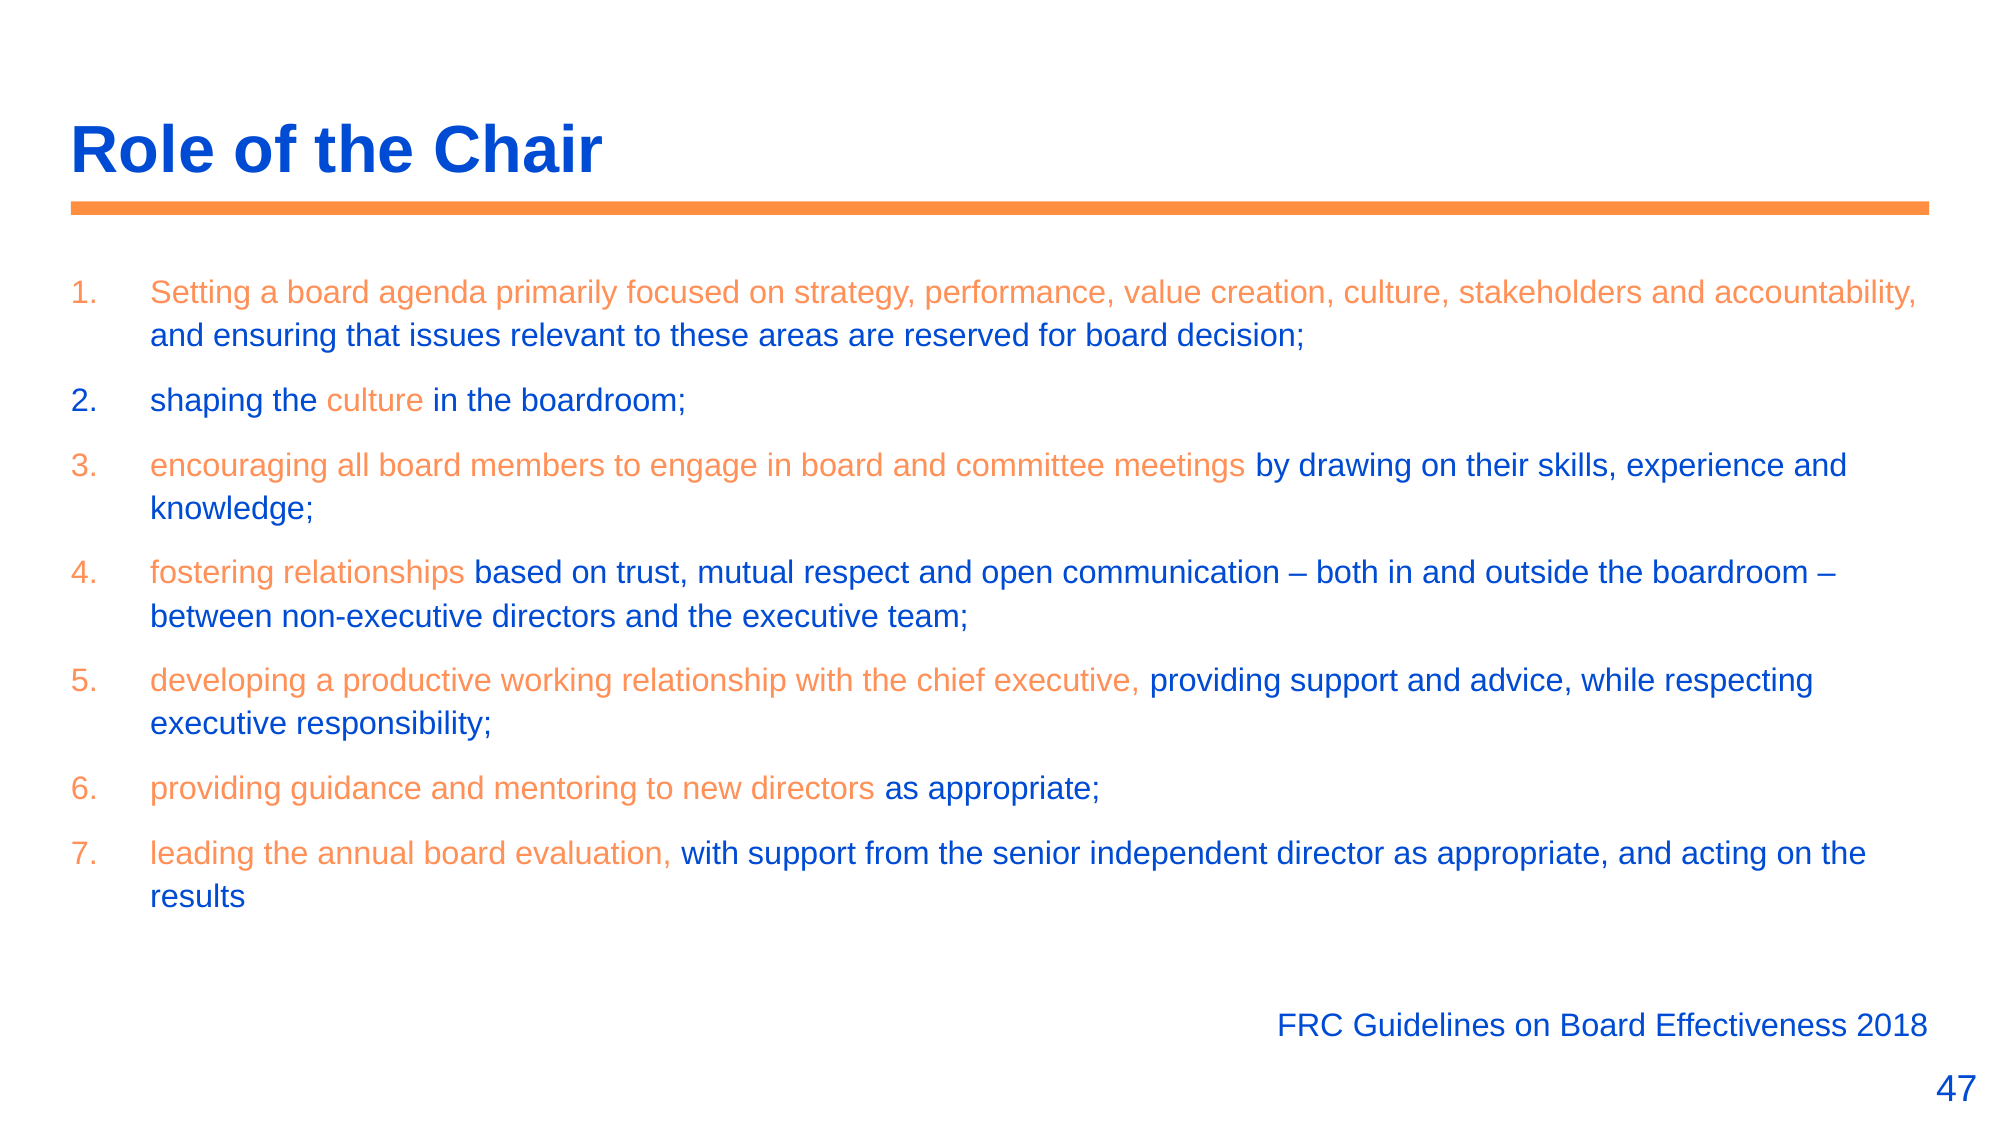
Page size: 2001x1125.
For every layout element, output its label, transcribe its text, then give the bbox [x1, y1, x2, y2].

list Setting a board agenda primarily focused on strategy, performance, value creation, culture, stakeholders and accountability, and ensuring that issues relevant to these areas are reserved for board decision; shaping the culture in the boardroom; encouraging all board members to engage in board and committee meetings by drawing on their skills, experience and knowledge; fostering relationships based on trust, mutual respect and open communication – both in and outside the boardroom – between non-executive directors and the executive team; developing a productive working relationship with the chief executive, providing support and advice, while respecting executive responsibility; providing guidance and mentoring to new directors as appropriate; leading the annual board evaluation, with support from the senior independent director as appropriate, and acting on the results FRC Guidelines on Board Effectiveness 2018 [70, 267, 1930, 1047]
title Role of the Chair [70, 54, 1930, 187]
